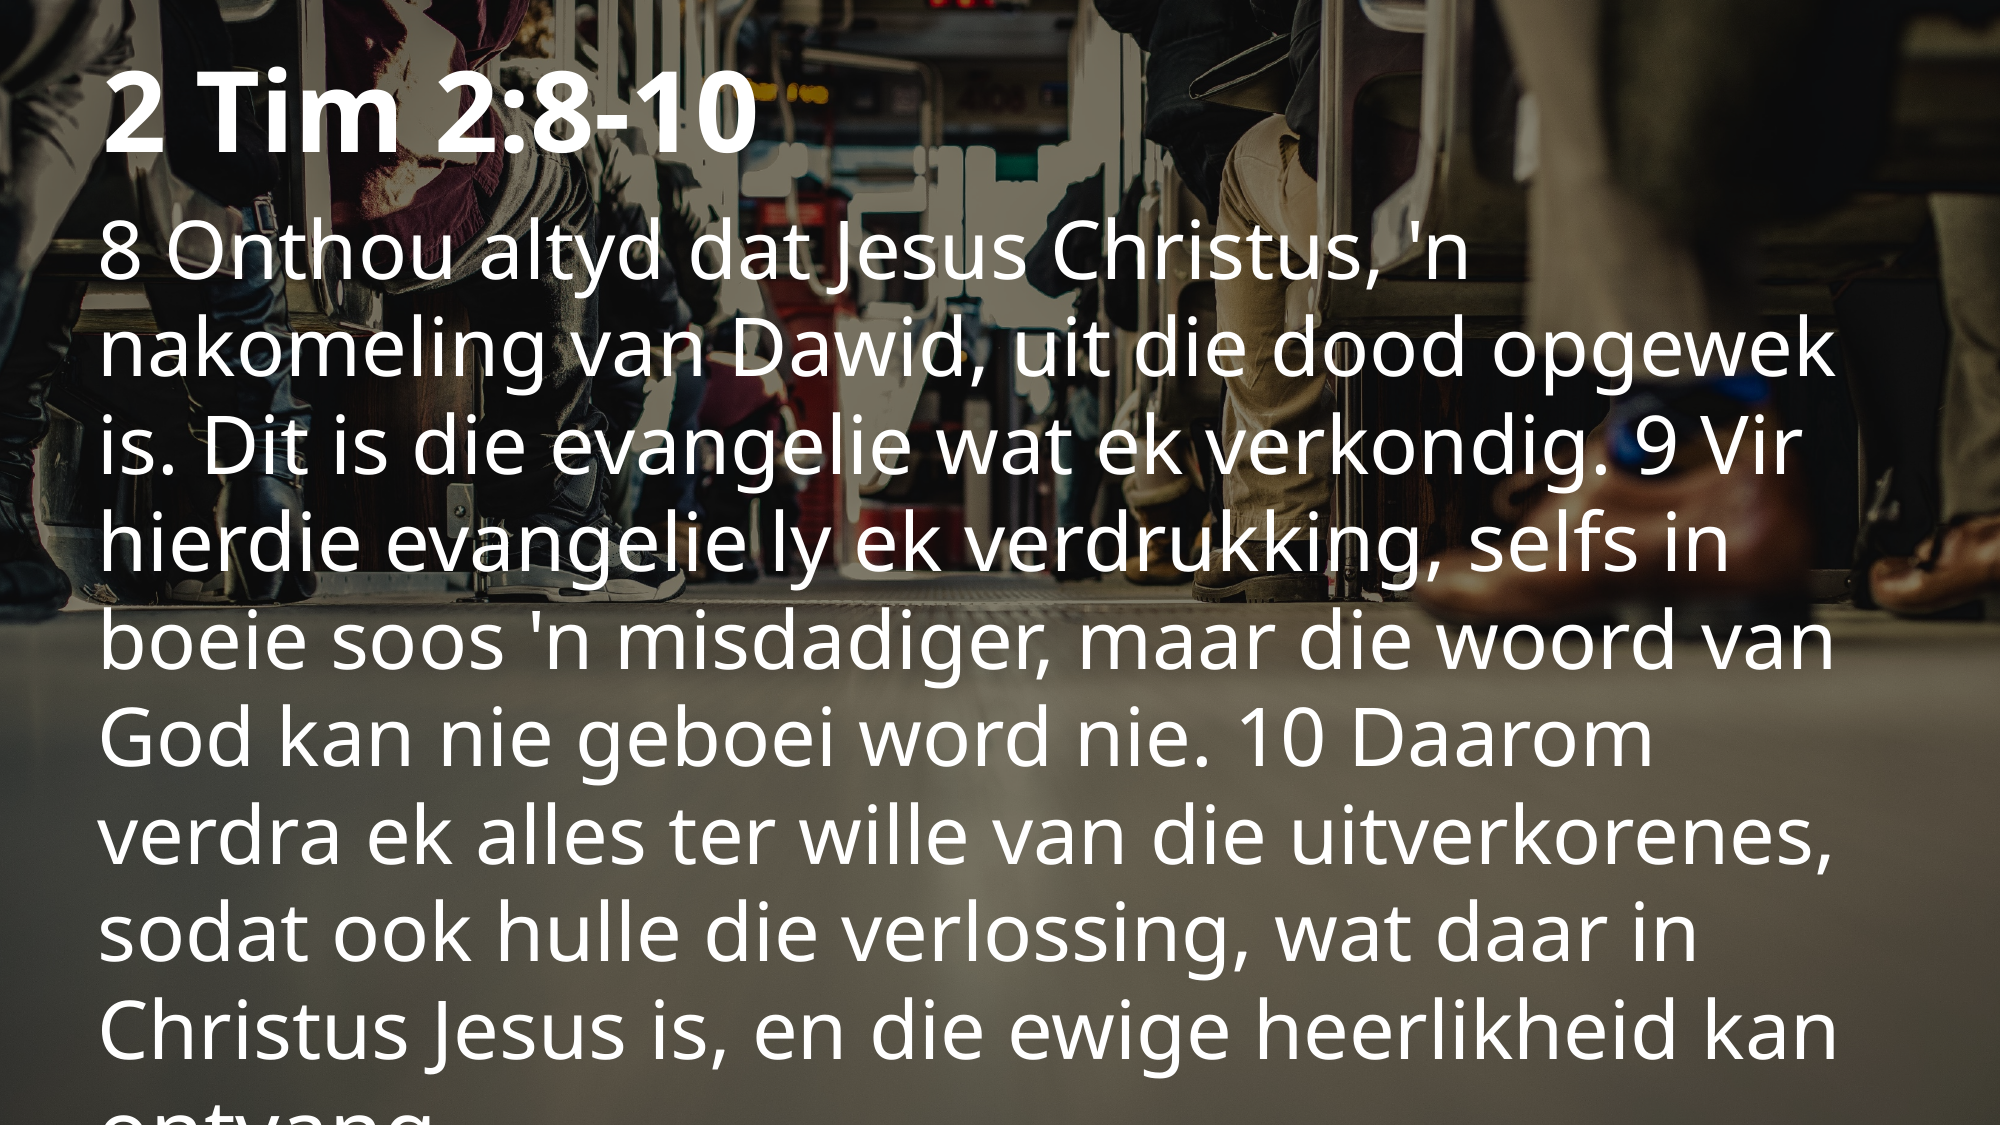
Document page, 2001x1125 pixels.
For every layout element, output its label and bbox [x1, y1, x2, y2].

text_box [0, 0, 2000, 1125]
